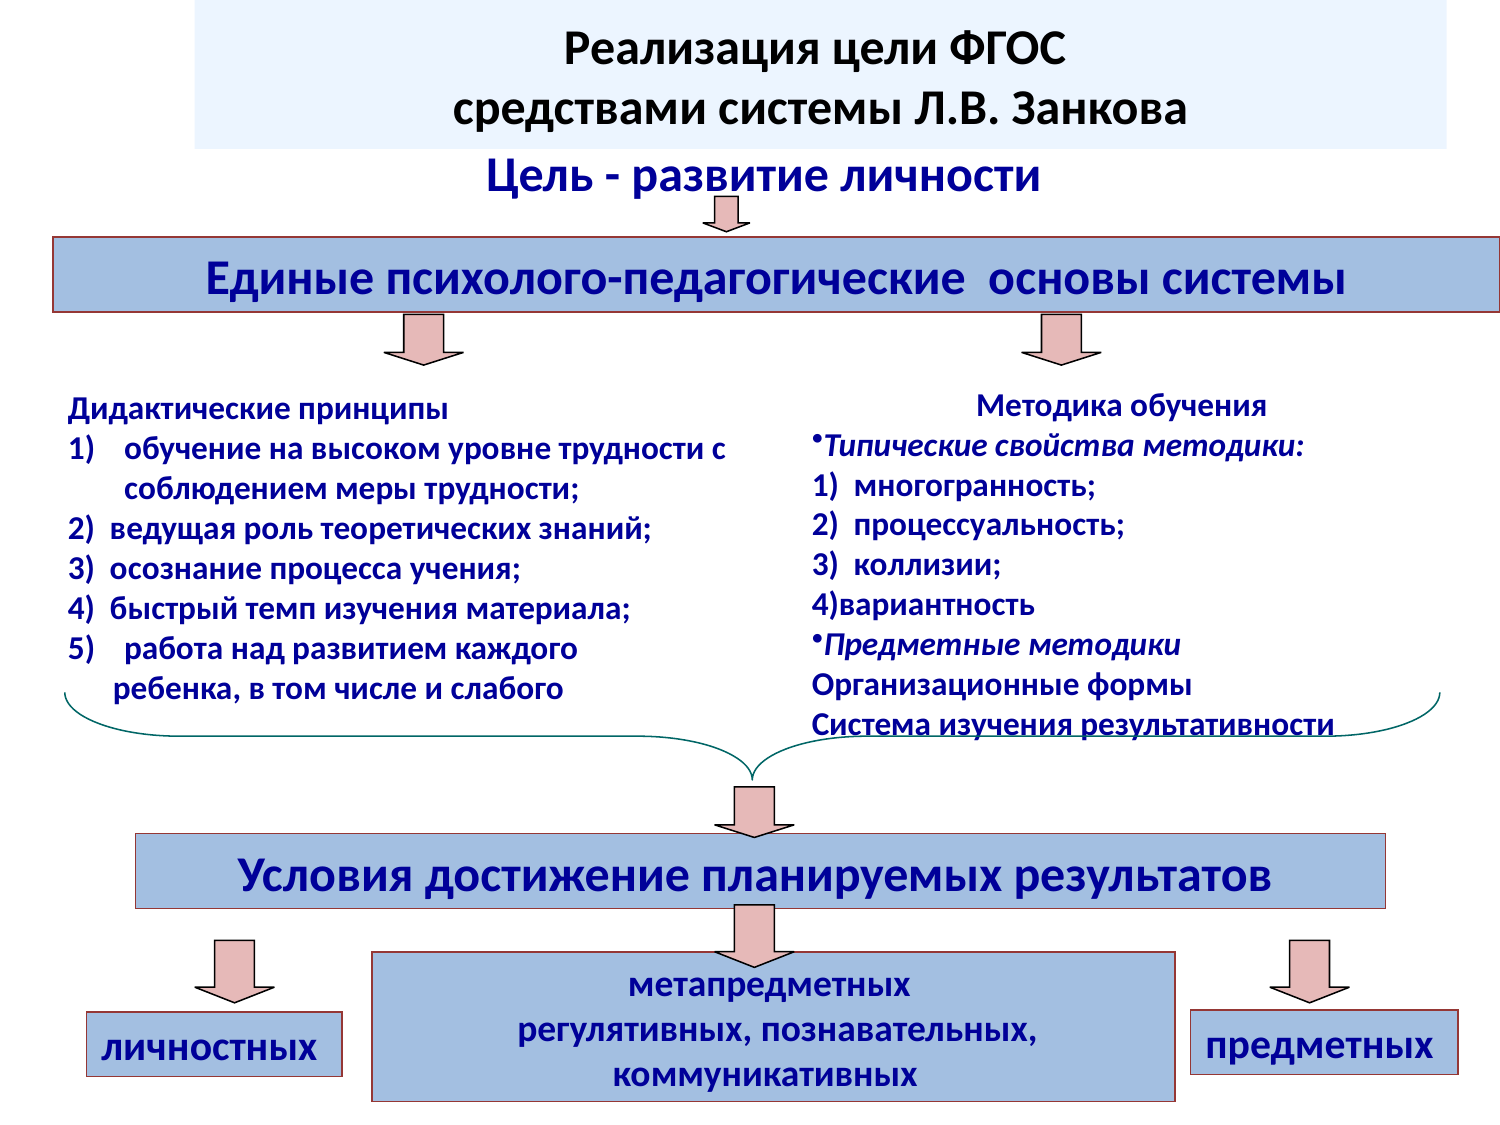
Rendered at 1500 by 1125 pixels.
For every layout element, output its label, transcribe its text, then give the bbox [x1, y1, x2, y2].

text_box Дидактические принципы обучение на высоком уровне трудности с соблюдением меры трудности; 2) ведущая роль теоретических знаний; 3) осознание процесса учения; 4) быстрый темп изучения материала; работа над развитием каждого ребенка, в том числе и слабого [53, 339, 764, 713]
text_box Цель - развитие личности [218, 134, 1310, 210]
text_box Условия достижение планируемых результатов [135, 833, 1386, 909]
text_box [702, 196, 750, 232]
text_box [64, 692, 1440, 780]
text_box Методика обучения Типические свойства методики: 1) многогранность; 2) процессуальность; 3) коллизии; вариантность Предметные методики Организационные формы Система изучения результативности [797, 375, 1447, 750]
text_box Реализация цели ФГОС средствами системы Л.В. Занкова [194, 0, 1447, 149]
text_box [194, 940, 275, 1003]
text_box [383, 314, 464, 366]
text_box [714, 904, 795, 968]
text_box личностных [86, 1011, 343, 1077]
text_box предметных [1190, 1009, 1459, 1075]
text_box Единые психолого-педагогические основы системы [53, 237, 1500, 312]
text_box [1269, 940, 1350, 1003]
text_box метапредметных регулятивных, познавательных, коммуникативных [372, 952, 1176, 1102]
text_box [1021, 314, 1102, 366]
text_box [714, 786, 795, 838]
